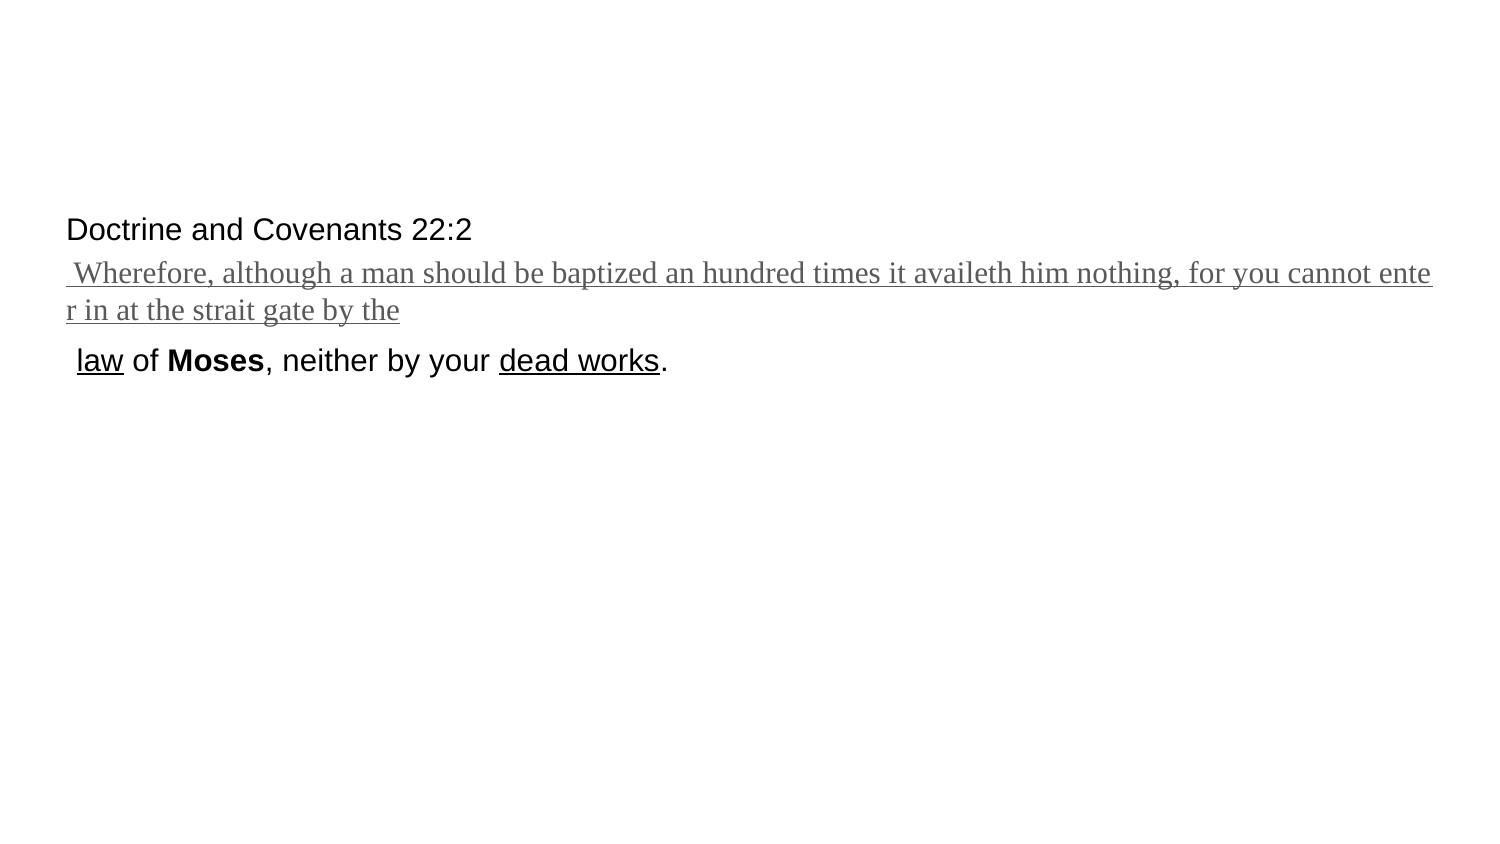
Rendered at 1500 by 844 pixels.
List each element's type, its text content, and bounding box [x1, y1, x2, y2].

list Doctrine and Covenants 22:2 Wherefore, although a man should be baptized an hundred times it availeth him nothing, for you cannot enter in at the strait gate by the law of Moses, neither by your dead works. [51, 189, 1449, 750]
